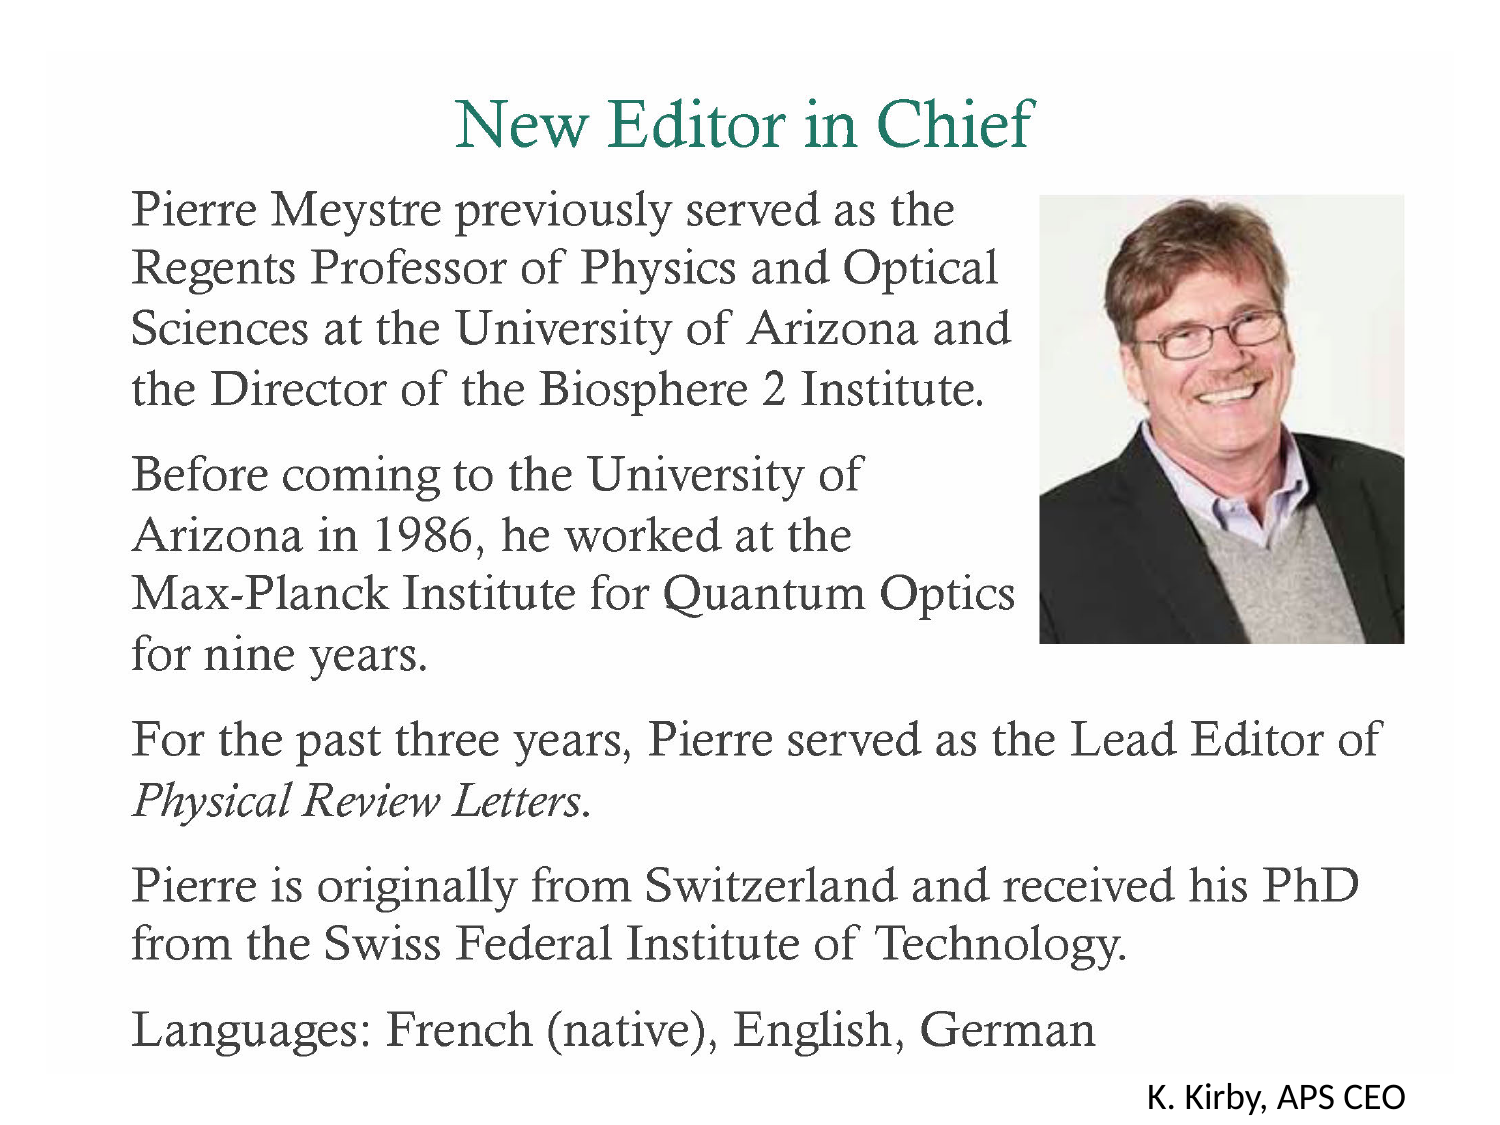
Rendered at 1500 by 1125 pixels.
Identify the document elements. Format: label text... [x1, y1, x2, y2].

picture [46, 51, 1454, 1074]
text_box K. Kirby, APS CEO [1132, 1074, 1422, 1125]
